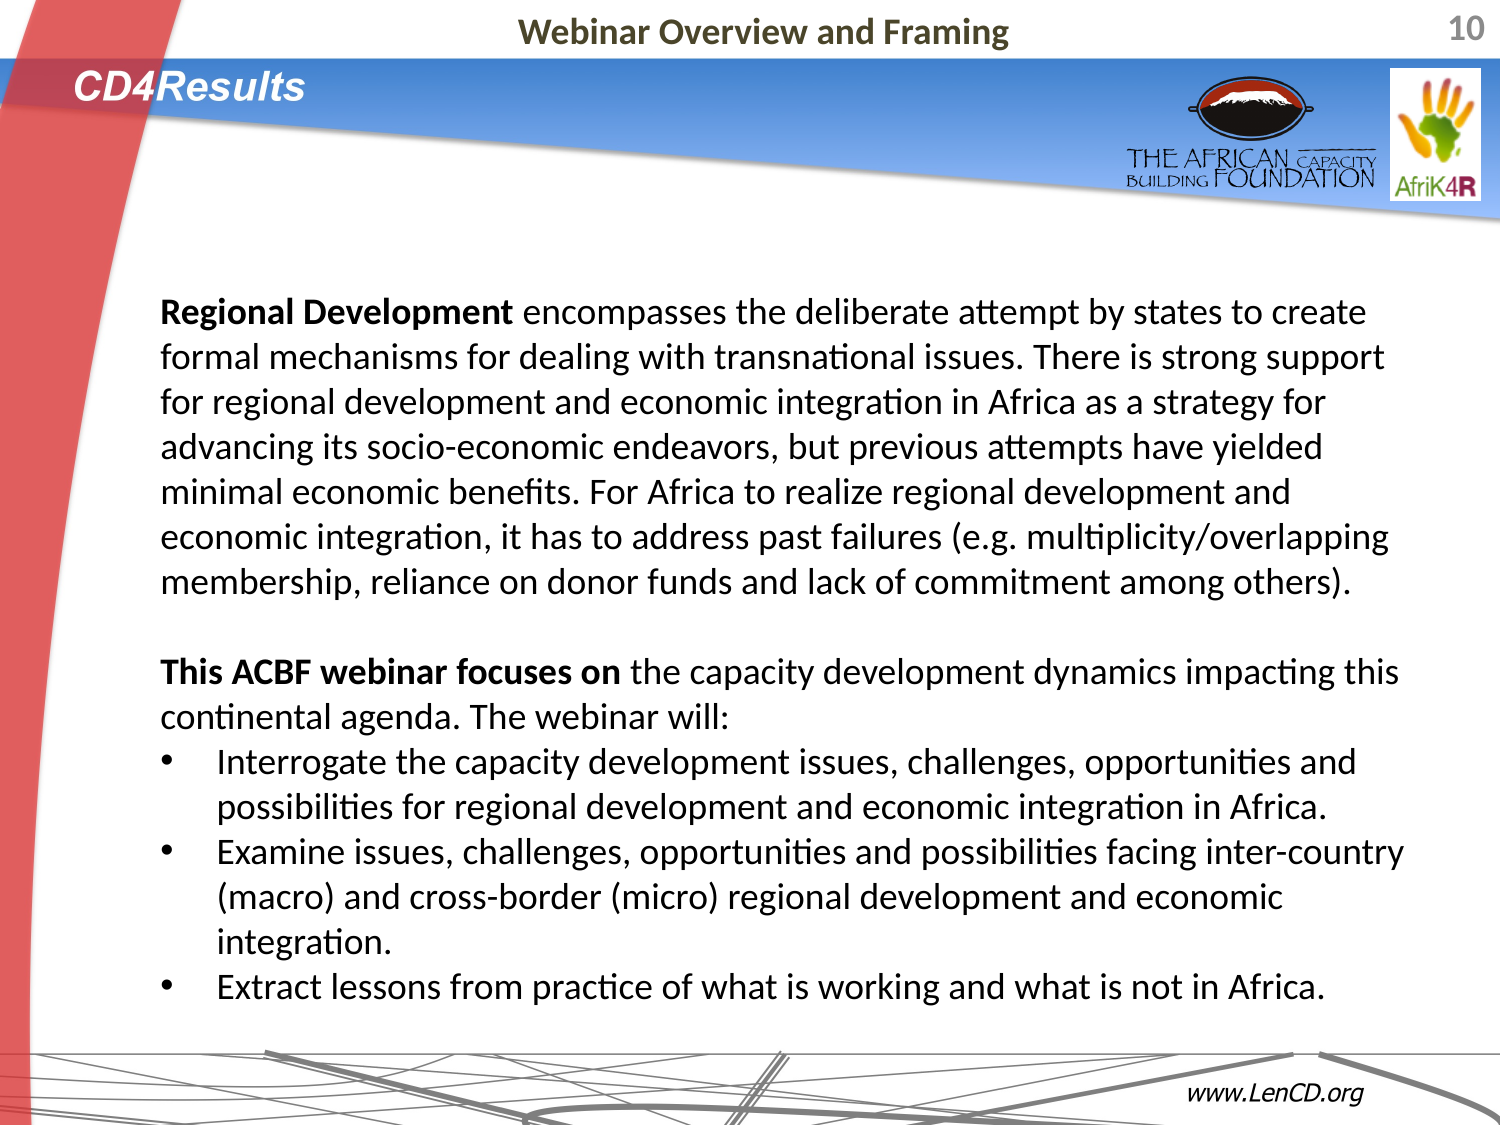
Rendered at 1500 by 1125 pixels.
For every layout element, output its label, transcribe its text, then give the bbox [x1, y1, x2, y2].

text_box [1390, 68, 1481, 201]
slide_number 10 [1429, 0, 1500, 56]
text_box Regional Development encompasses the deliberate attempt by states to create formal mechanisms for dealing with transnational issues. There is strong support for regional development and economic integration in Africa as a strategy for advancing its socio-economic endeavors, but previous attempts have yielded minimal economic benefits. For Africa to realize regional development and economic integration, it has to address past failures (e.g. multiplicity/overlapping membership, reliance on donor funds and lack of commitment among others). This ACBF webinar focuses on the capacity development dynamics impacting this continental agenda. The webinar will: Interrogate the capacity development issues, challenges, opportunities and possibilities for regional development and economic integration in Africa. Examine issues, challenges, opportunities and possibilities facing inter-country (macro) and cross-border (micro) regional development and economic integration. Extract lessons from practice of what is working and what is not in Africa. [145, 279, 1430, 1015]
picture [0, 0, 1500, 1125]
text_box Webinar Overview and Framing [199, 0, 1329, 59]
